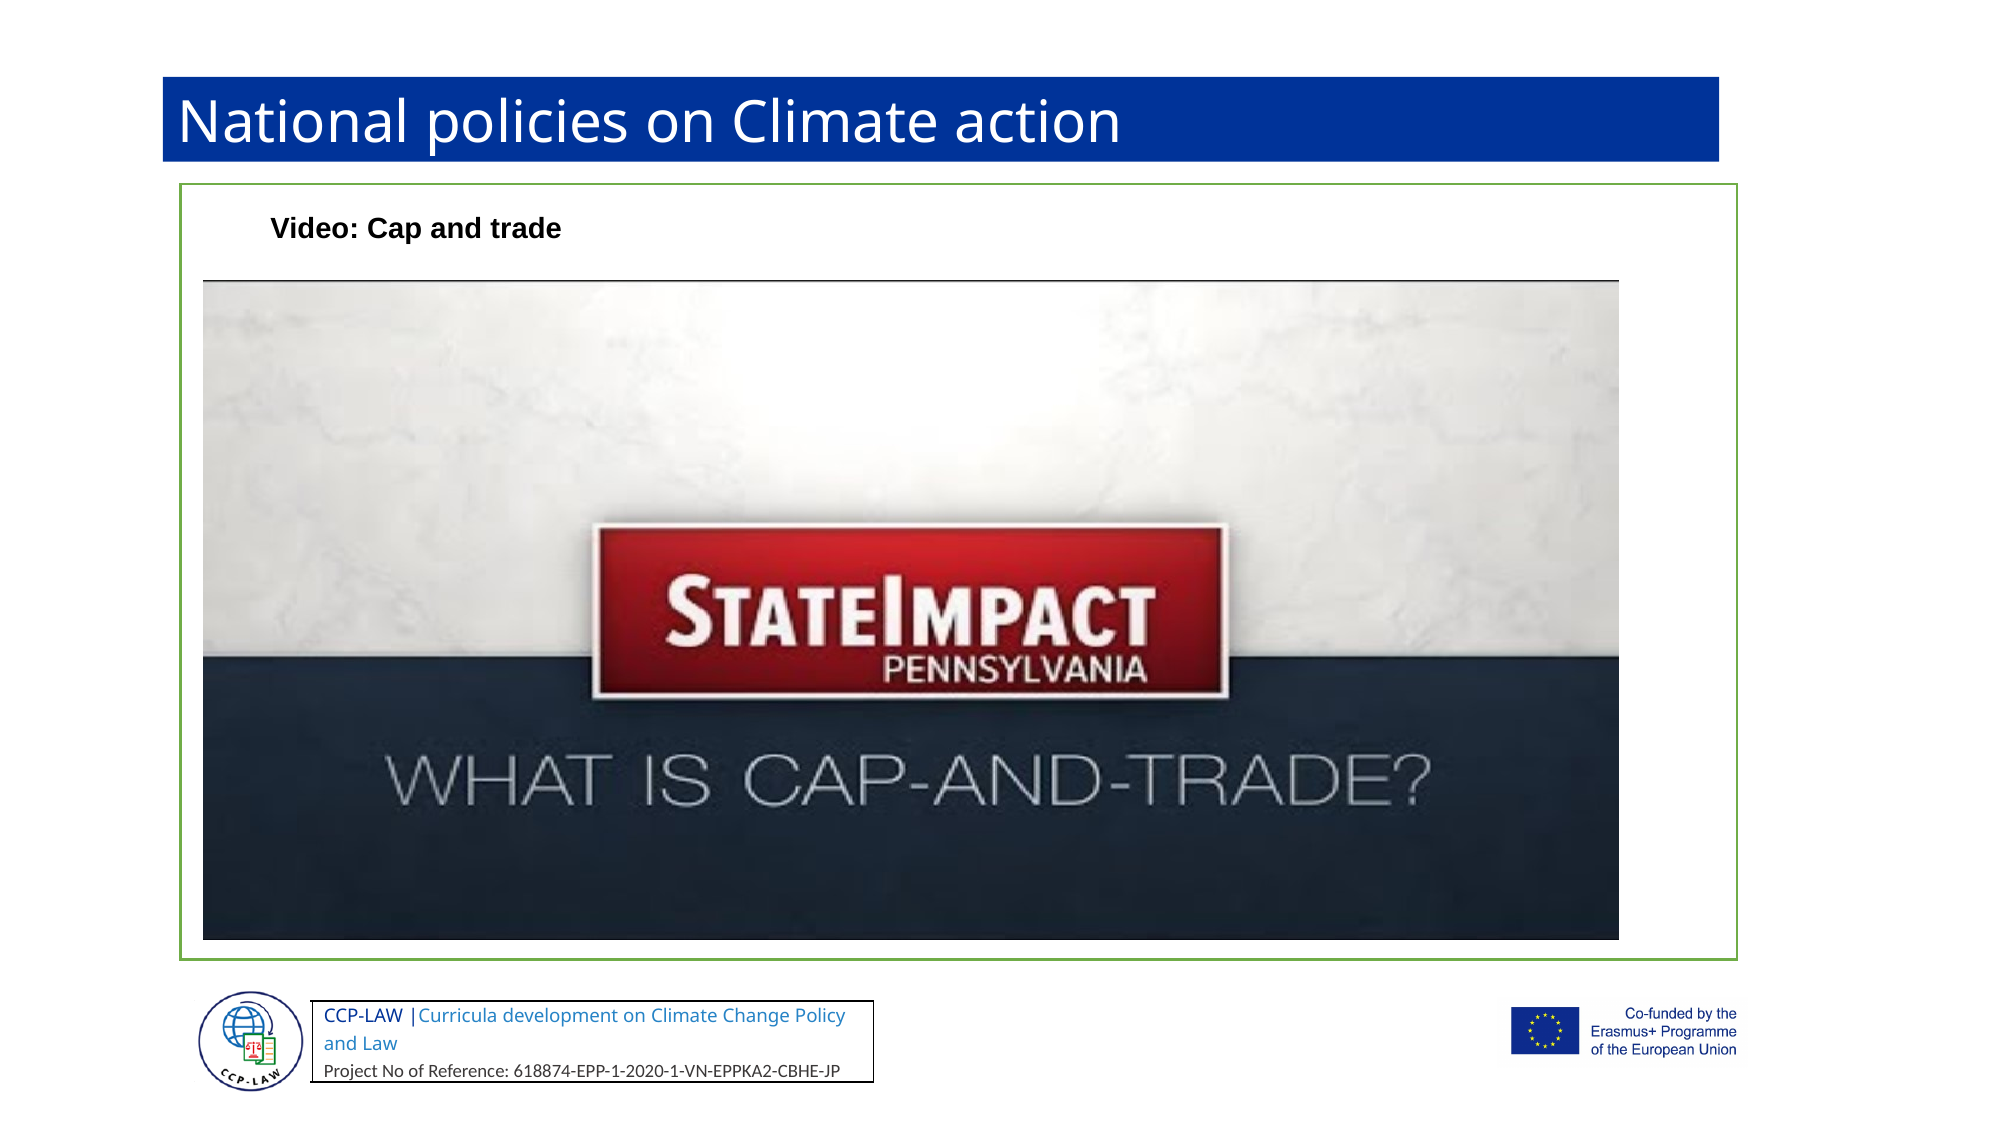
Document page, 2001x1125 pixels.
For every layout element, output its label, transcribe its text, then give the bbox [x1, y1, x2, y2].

text_box National policies on Climate action [162, 76, 1720, 162]
text_box Video: Cap and trade [180, 184, 1737, 960]
picture [1497, 997, 1748, 1068]
picture [195, 984, 310, 1095]
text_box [202, 279, 1620, 942]
